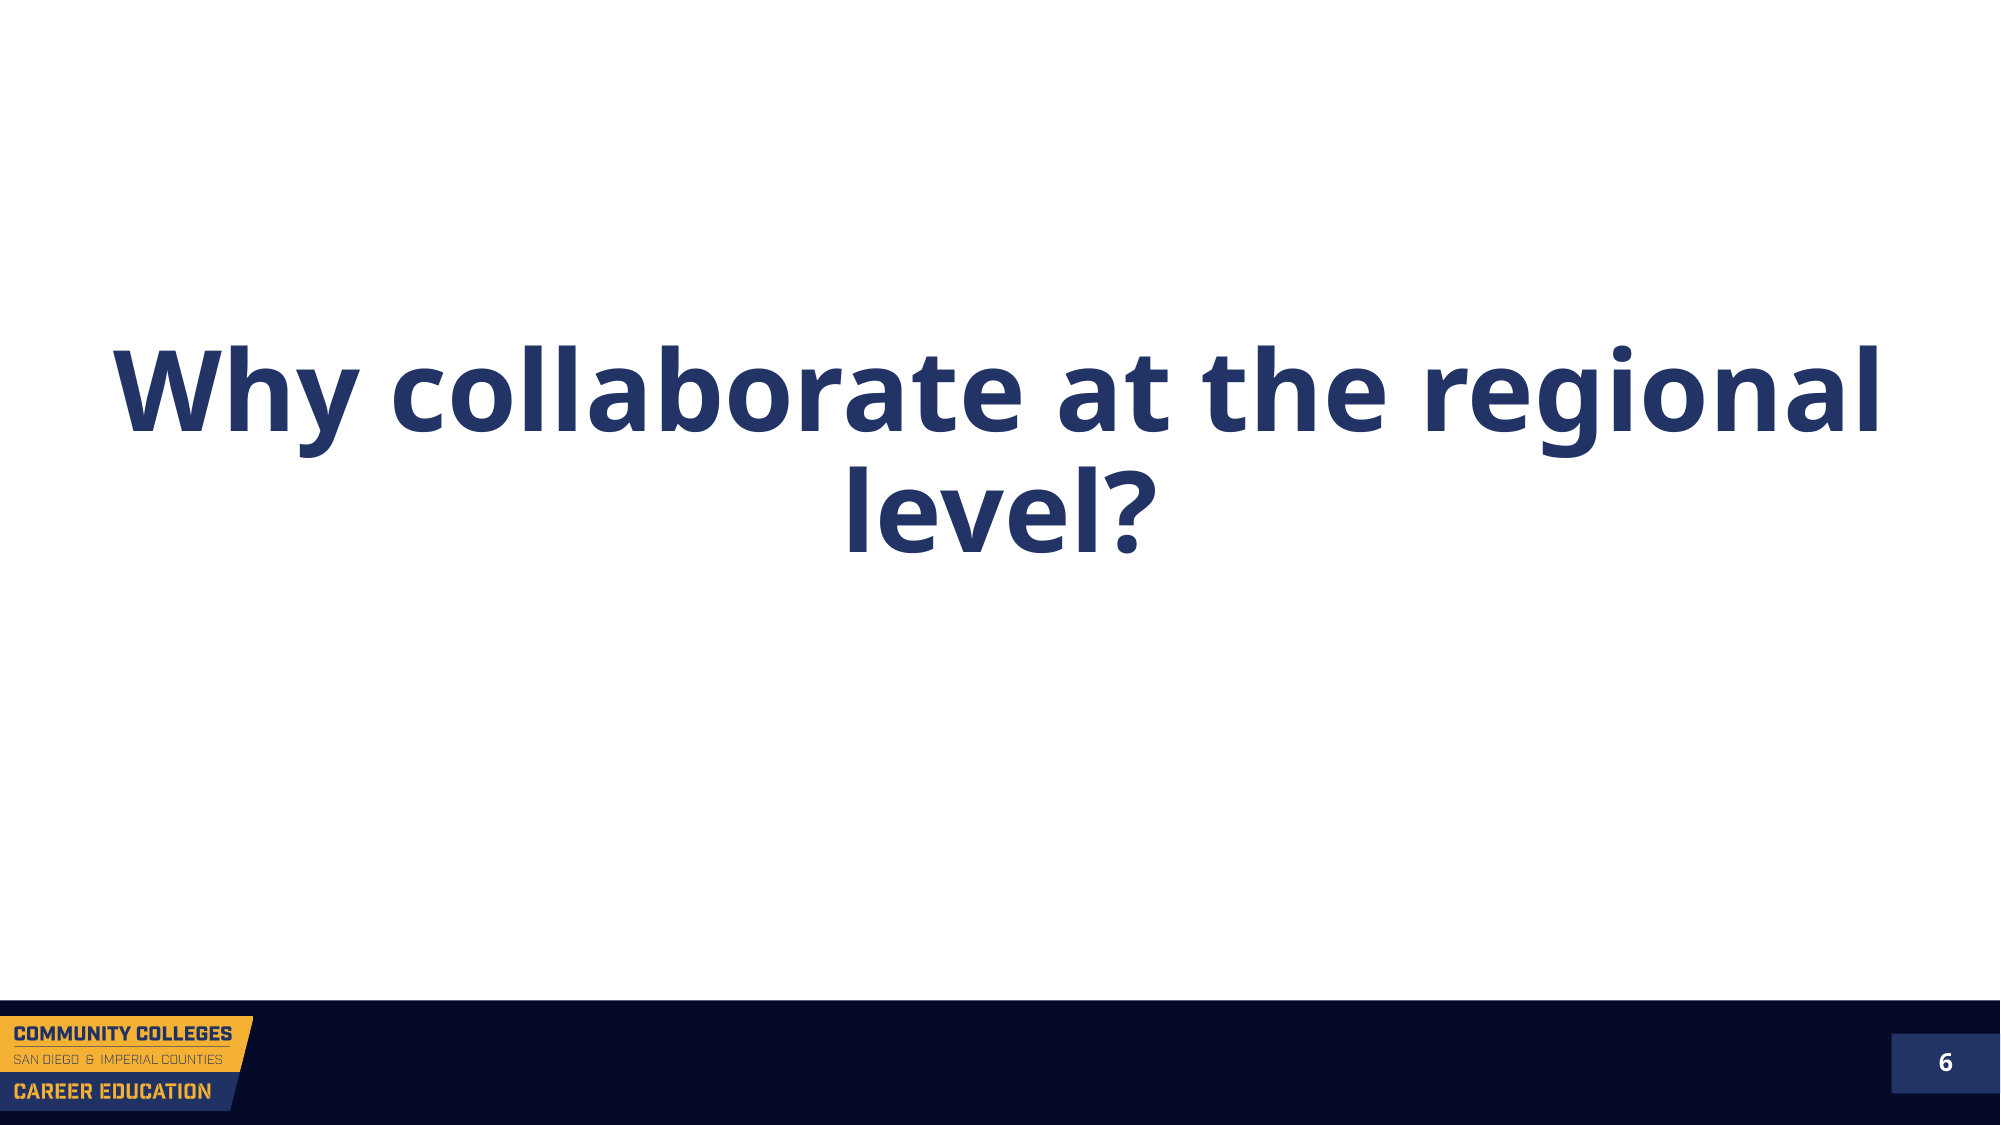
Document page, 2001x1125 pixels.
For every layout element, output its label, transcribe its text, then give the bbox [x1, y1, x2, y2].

picture [0, 1016, 253, 1111]
slide_number 6 [1891, 1033, 2000, 1094]
title Why collaborate at the regional level? [95, 326, 1905, 489]
